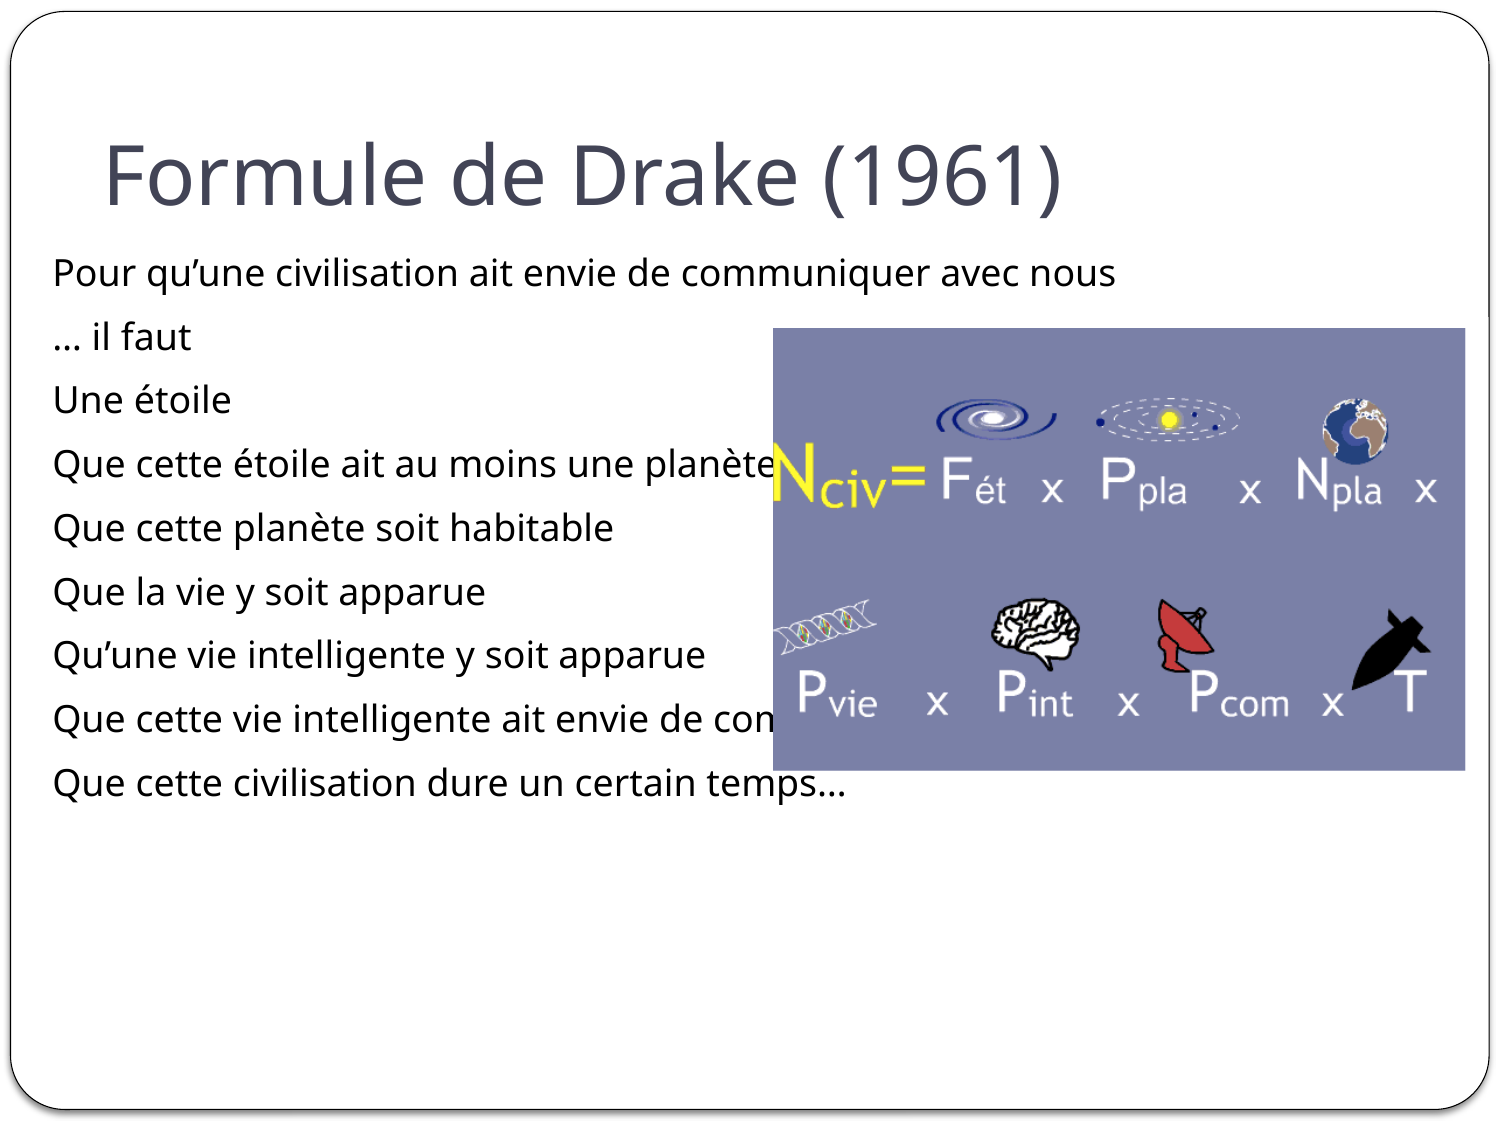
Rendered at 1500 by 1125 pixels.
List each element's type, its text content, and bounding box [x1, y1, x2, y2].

picture [773, 327, 1470, 772]
title Formule de Drake (1961) [87, 50, 1363, 238]
text_box Pour qu’une civilisation ait envie de communiquer avec nous … il faut Une étoile Que cette étoile ait au moins une planète Que cette planète soit habitable Que la vie y soit apparue Qu’une vie intelligente y soit apparue Que cette vie intelligente ait envie de communiquer Que cette civilisation dure un certain temps… [37, 241, 1388, 812]
